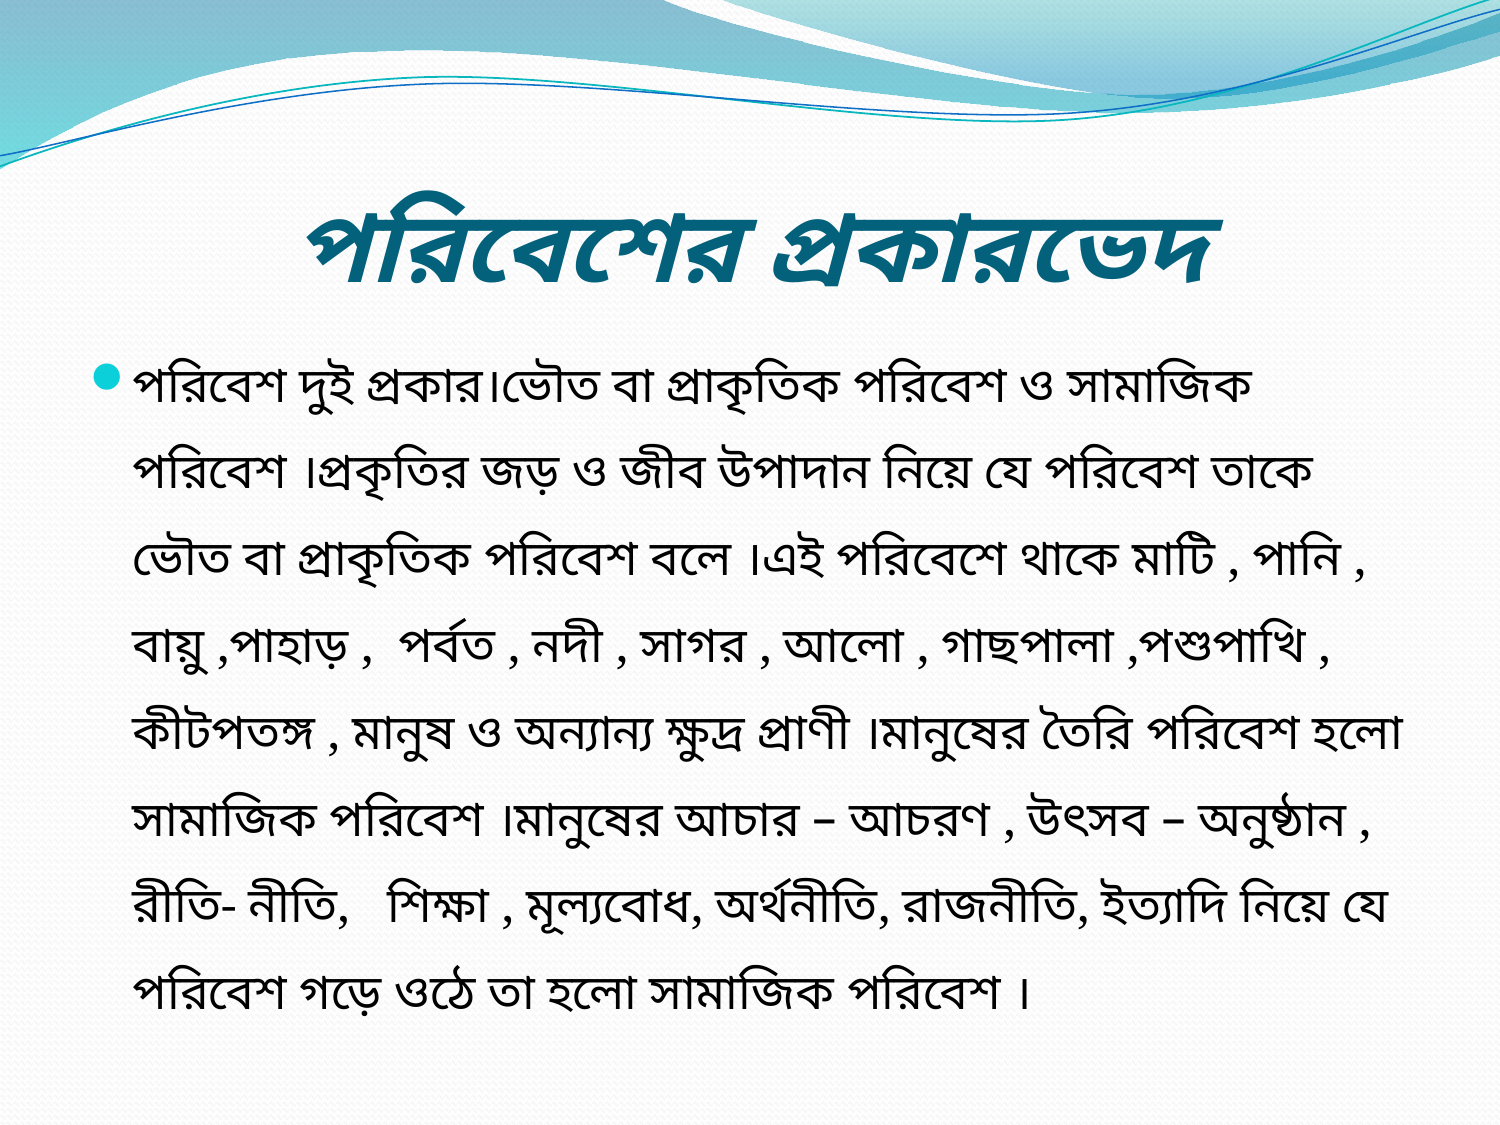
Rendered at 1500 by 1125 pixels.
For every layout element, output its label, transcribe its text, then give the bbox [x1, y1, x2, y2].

list পরিবেশ দুই প্রকার।ভৌত বা প্রাকৃতিক পরিবেশ ও সামাজিক পরিবেশ ।প্রকৃতির জড় ও জীব উপাদান নিয়ে যে পরিবেশ তাকে ভৌত বা প্রাকৃতিক পরিবেশ বলে ।এই পরিবেশে থাকে মাটি , পানি , বায়ু ,পাহাড় , পর্বত , নদী , সাগর , আলো , গাছপালা ,পশুপাখি , কীটপতঙ্গ , মানুষ ও অন্যান্য ক্ষুদ্র প্রাণী ।মানুষের তৈরি পরিবেশ হলো সামাজিক পরিবেশ ।মানুষের আচার – আচরণ , উৎসব – অনুষ্ঠান , রীতি- নীতি, শিক্ষা , মূল্যবোধ, অর্থনীতি, রাজনীতি, ইত্যাদি নিয়ে যে পরিবেশ গড়ে ওঠে তা হলো সামাজিক পরিবেশ । [75, 317, 1425, 1038]
title পরিবেশের প্রকারভেদ [75, 115, 1425, 303]
